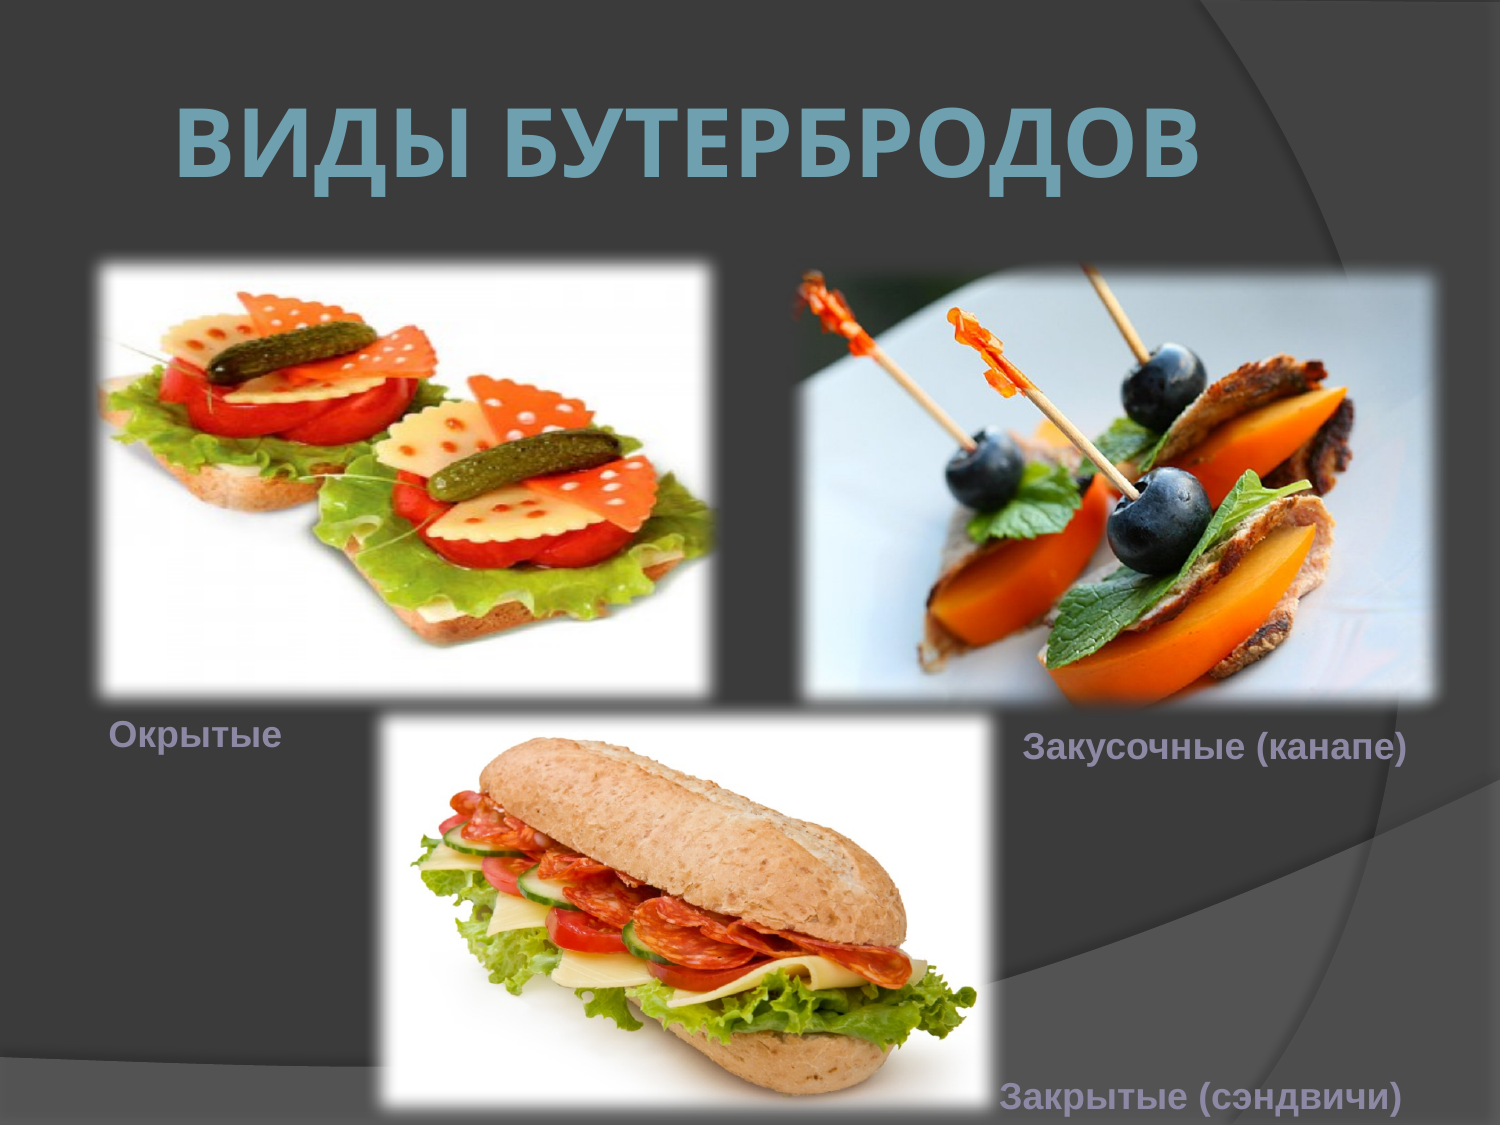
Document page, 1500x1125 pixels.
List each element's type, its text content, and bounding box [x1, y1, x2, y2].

text_box Окрытые [93, 726, 354, 763]
picture [784, 257, 1451, 719]
text_box Закрытые (сэндвичи) [1019, 1064, 1465, 1125]
title Виды бутербродов [75, 45, 1300, 233]
picture [362, 696, 1008, 1125]
picture [81, 245, 727, 716]
text_box Закусочные (канапе) [1019, 728, 1454, 775]
